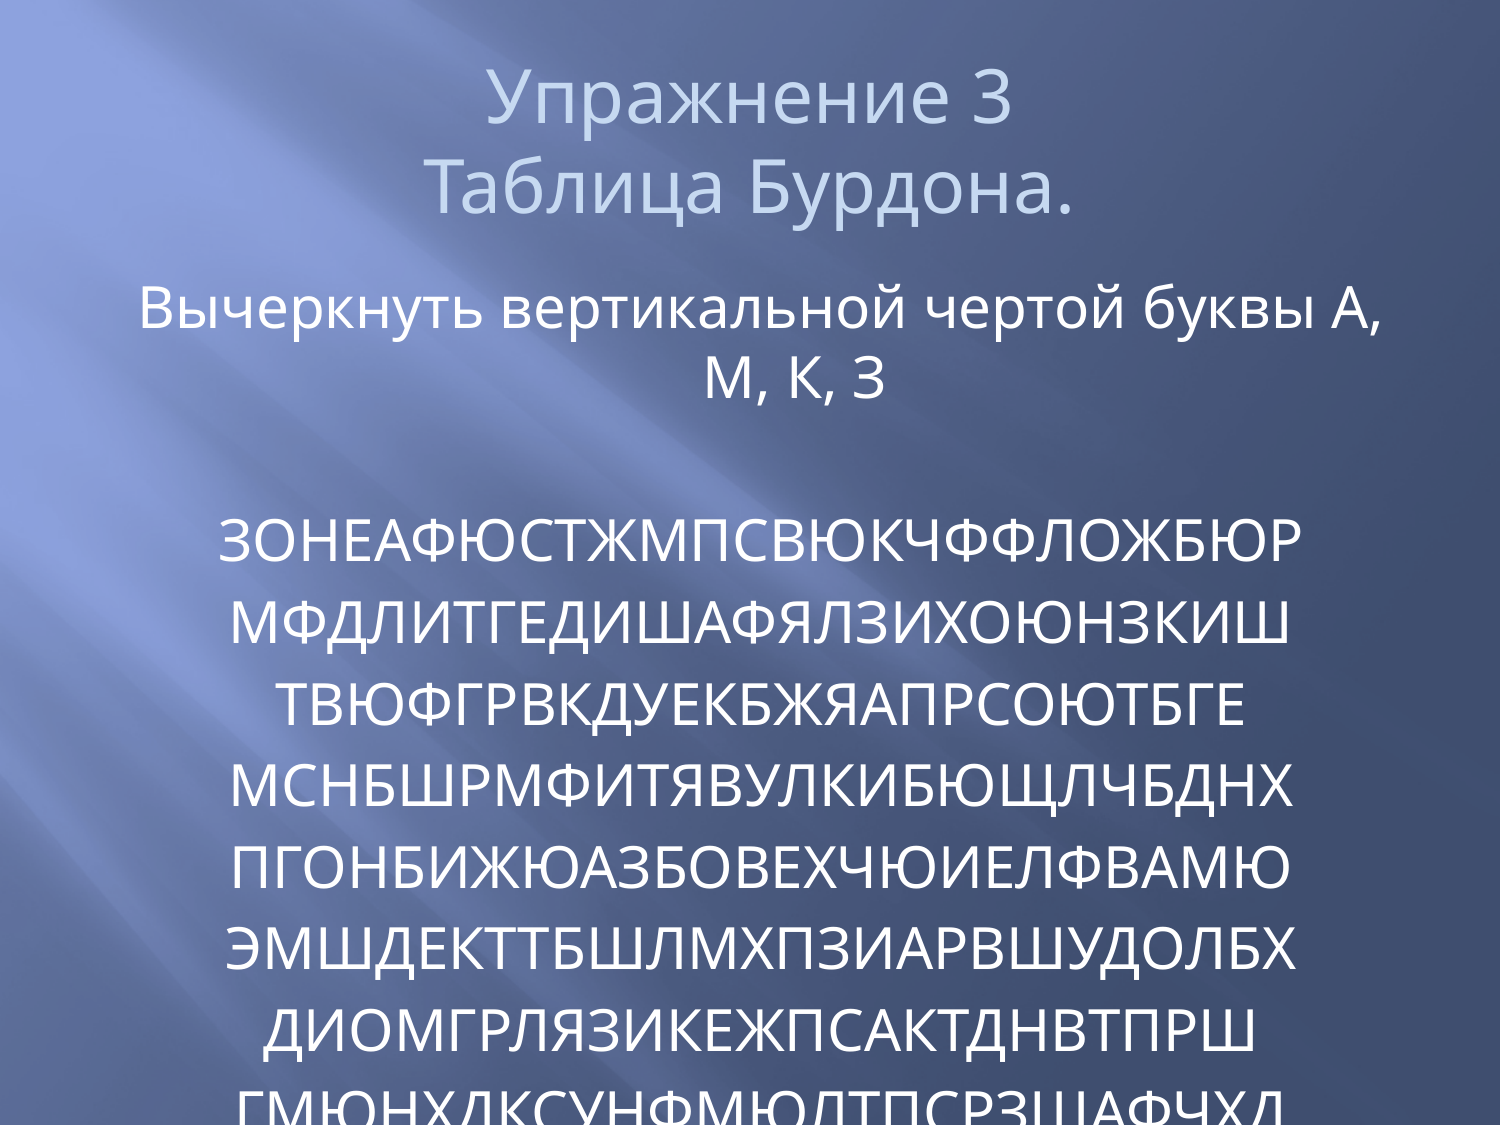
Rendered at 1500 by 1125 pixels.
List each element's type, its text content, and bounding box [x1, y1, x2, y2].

title Упражнение 3 Таблица Бурдона. [75, 45, 1425, 233]
list Вычеркнуть вертикальной чертой буквы А, М, К, З ЗОНЕАФЮСТЖМПСВЮКЧФФЛОЖБЮР МФДЛИТГЕДИШАФЯЛЗИХОЮНЗКИШ ТВЮФГРВКДУЕКБЖЯАПРСОЮТБГЕ МСНБШРМФИТЯВУЛКИБЮЩЛЧБДНХ ПГОНБИЖЮАЗБОВЕХЧЮИЕЛФВАМЮ ЭМШДЕКТТБШЛМХПЗИАРВШУДОЛБХ ДИОМГРЛЯЗИКЕЖПСАКТДНВТПРШ ГМЮНХДКСУНФМЮЛТПСРЗШАФЧХД [75, 262, 1425, 1035]
